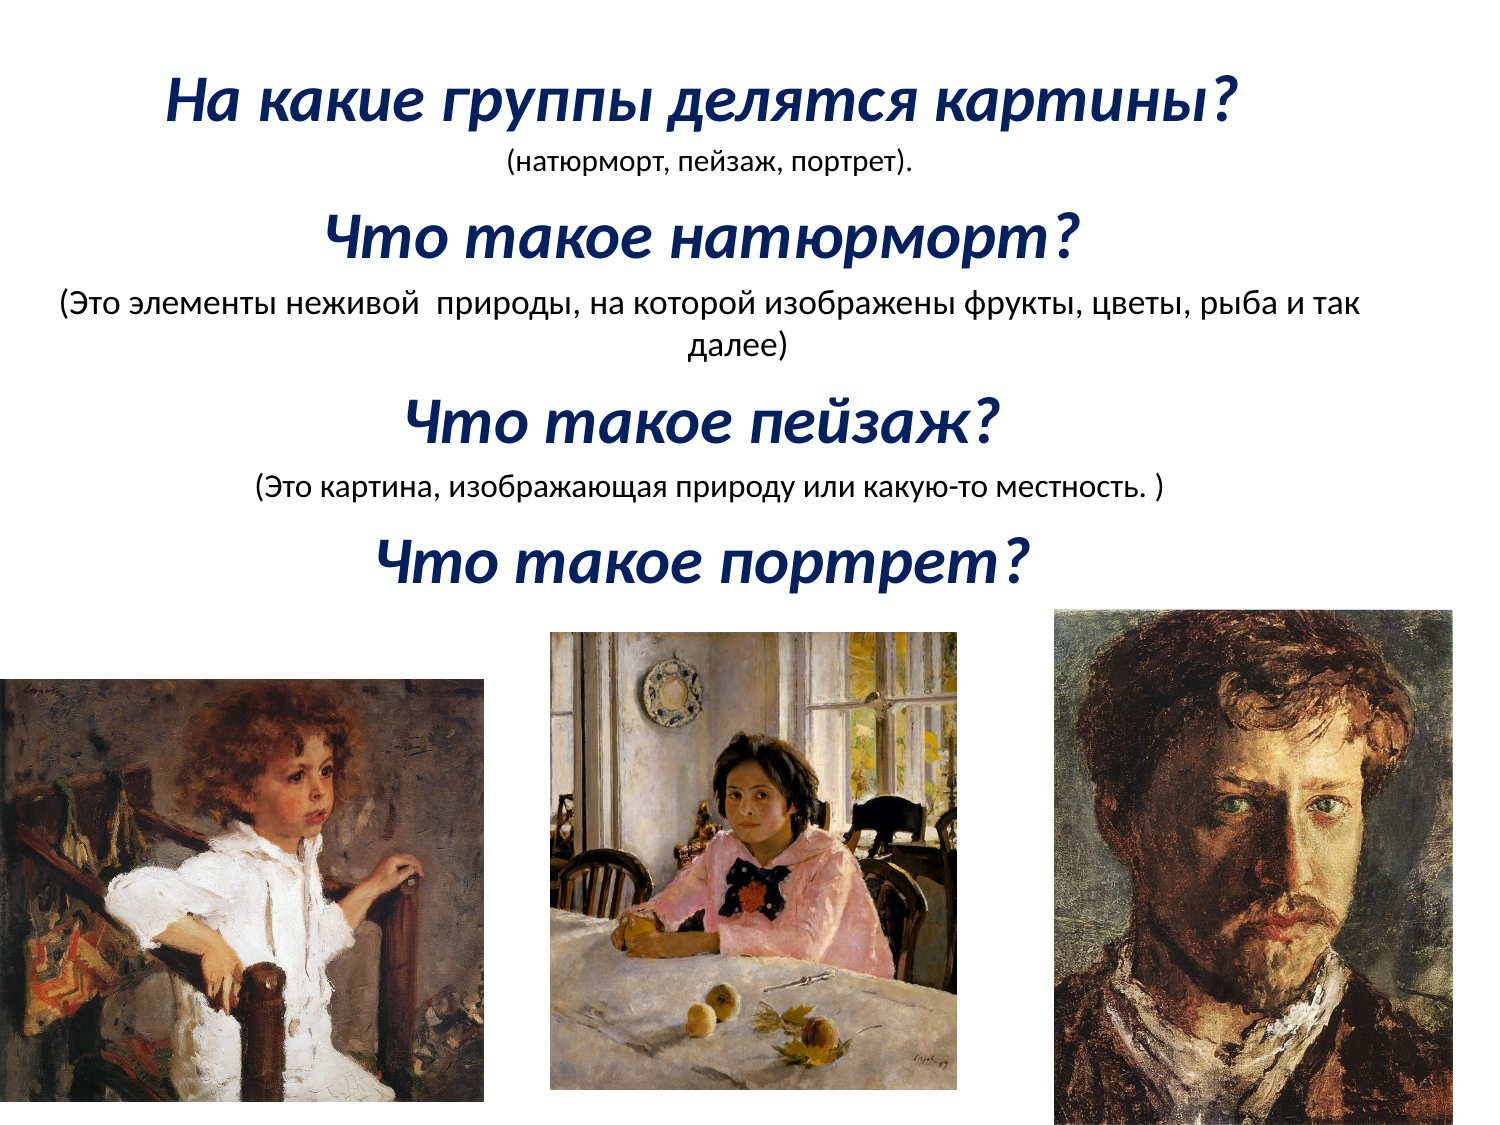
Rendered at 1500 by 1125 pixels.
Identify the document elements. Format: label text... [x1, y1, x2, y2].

picture [1054, 609, 1453, 1125]
picture [550, 632, 958, 1091]
picture [0, 679, 484, 1102]
list На какие группы делятся картины? (натюрморт, пейзаж, портрет). Что такое натюрморт? (Это элементы неживой природы, на которой изображены фрукты, цветы, рыба и так далее) Что такое пейзаж? (Это картина, изображающая природу или какую-то местность. ) Что такое портрет? [35, 46, 1386, 790]
